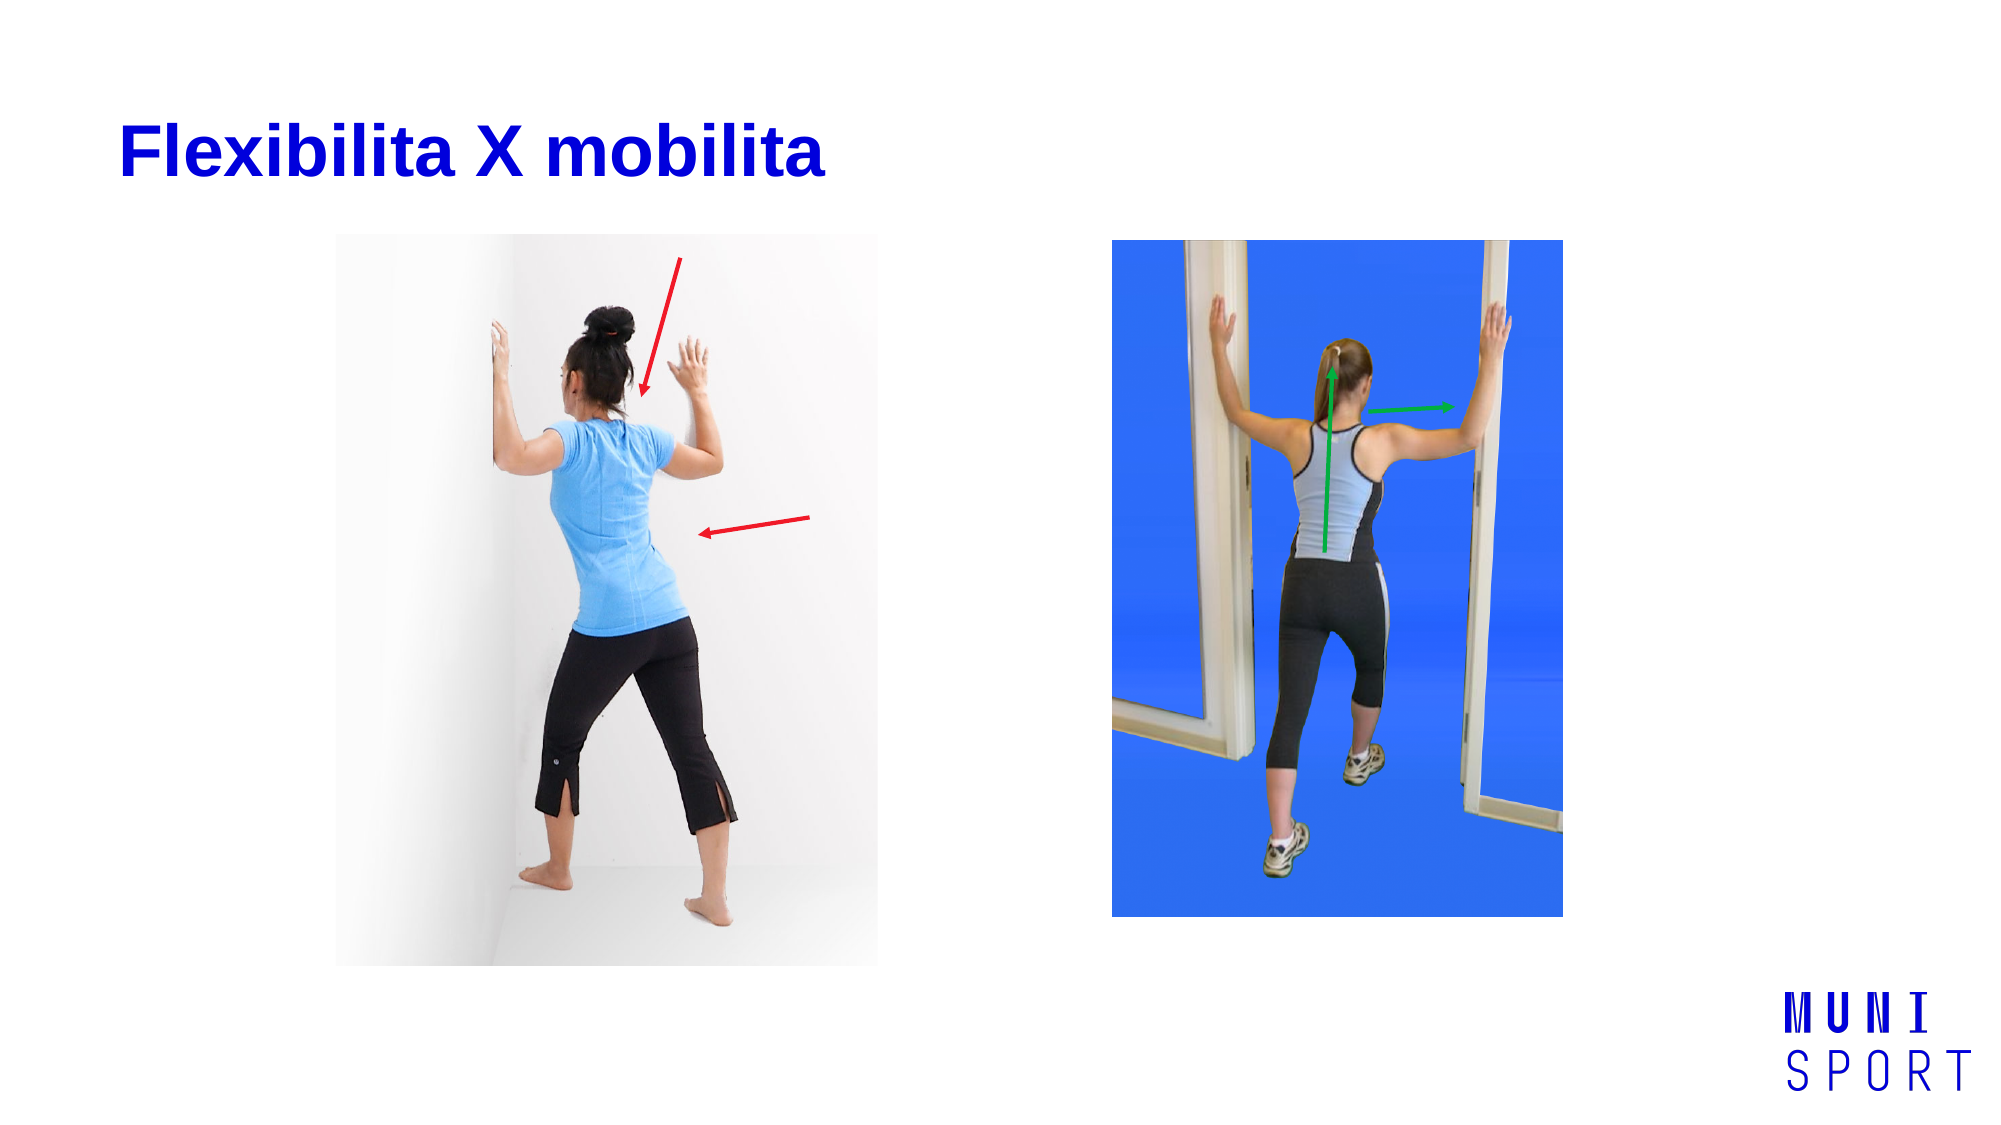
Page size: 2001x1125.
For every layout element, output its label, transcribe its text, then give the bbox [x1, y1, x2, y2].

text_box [640, 257, 681, 398]
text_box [1324, 365, 1333, 553]
title Flexibilita X mobilita [117, 117, 1883, 193]
picture [1785, 992, 1971, 1091]
picture [335, 234, 878, 967]
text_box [1368, 406, 1456, 412]
picture [1112, 240, 1563, 917]
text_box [697, 517, 810, 536]
